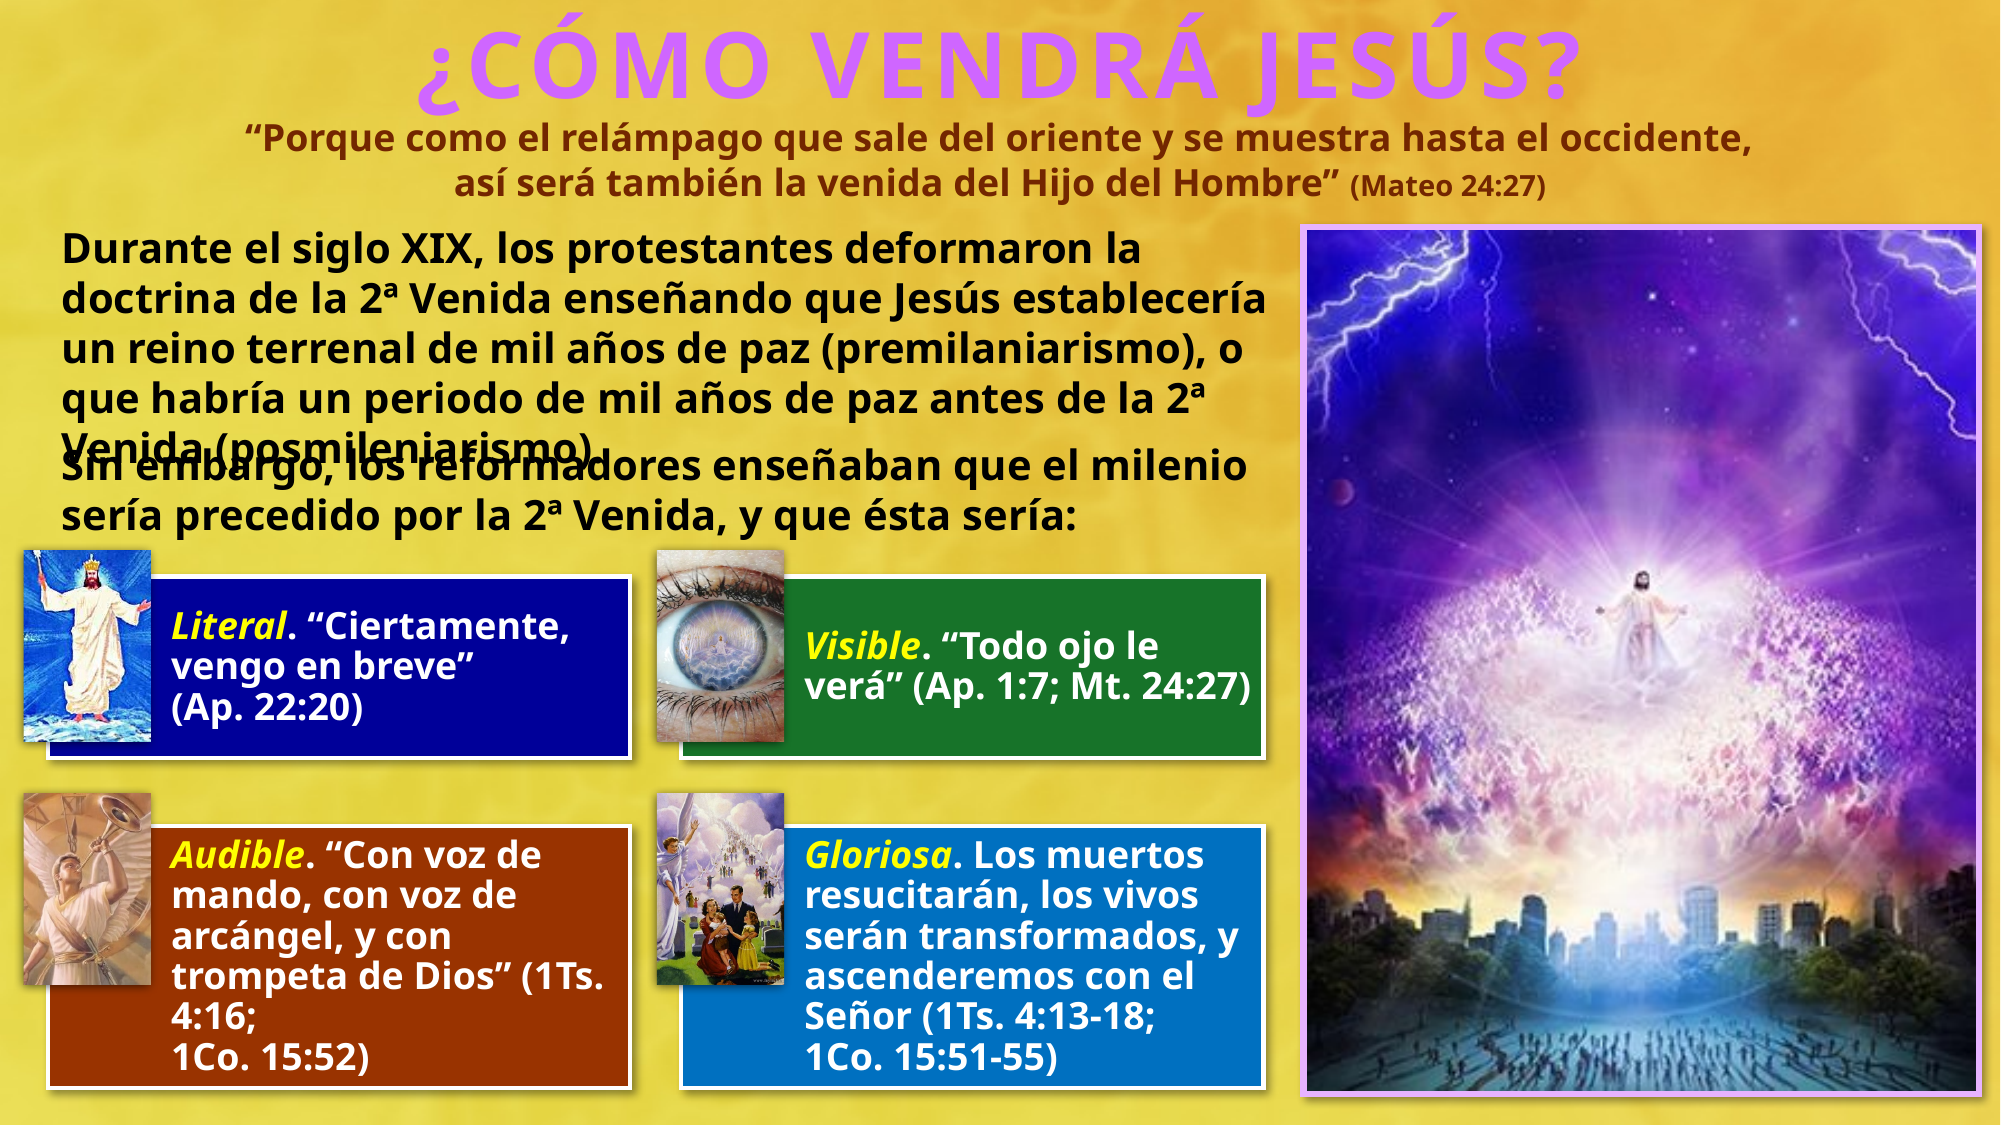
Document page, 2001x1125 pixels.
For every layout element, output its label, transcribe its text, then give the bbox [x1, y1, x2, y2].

text_box ¿CÓMO VENDRÁ JESÚS? [0, 0, 2000, 125]
text_box Durante el siglo XIX, los protestantes deformaron la doctrina de la 2ª Venida enseñando que Jesús establecería un reino terrenal de mil años de paz (premilaniarismo), o que habría un periodo de mil años de paz antes de la 2ª Venida (posmileniarismo). [46, 214, 1287, 431]
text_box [23, 546, 1265, 1092]
text_box Sin embargo, los reformadores enseñaban que el milenio sería precedido por la 2ª Venida, y que ésta sería: [46, 431, 1287, 547]
text_box “Porque como el relámpago que sale del oriente y se muestra hasta el occidente, así será también la venida del Hijo del Hombre” (Mateo 24:27) [219, 106, 1781, 211]
picture [0, 0, 2001, 1125]
